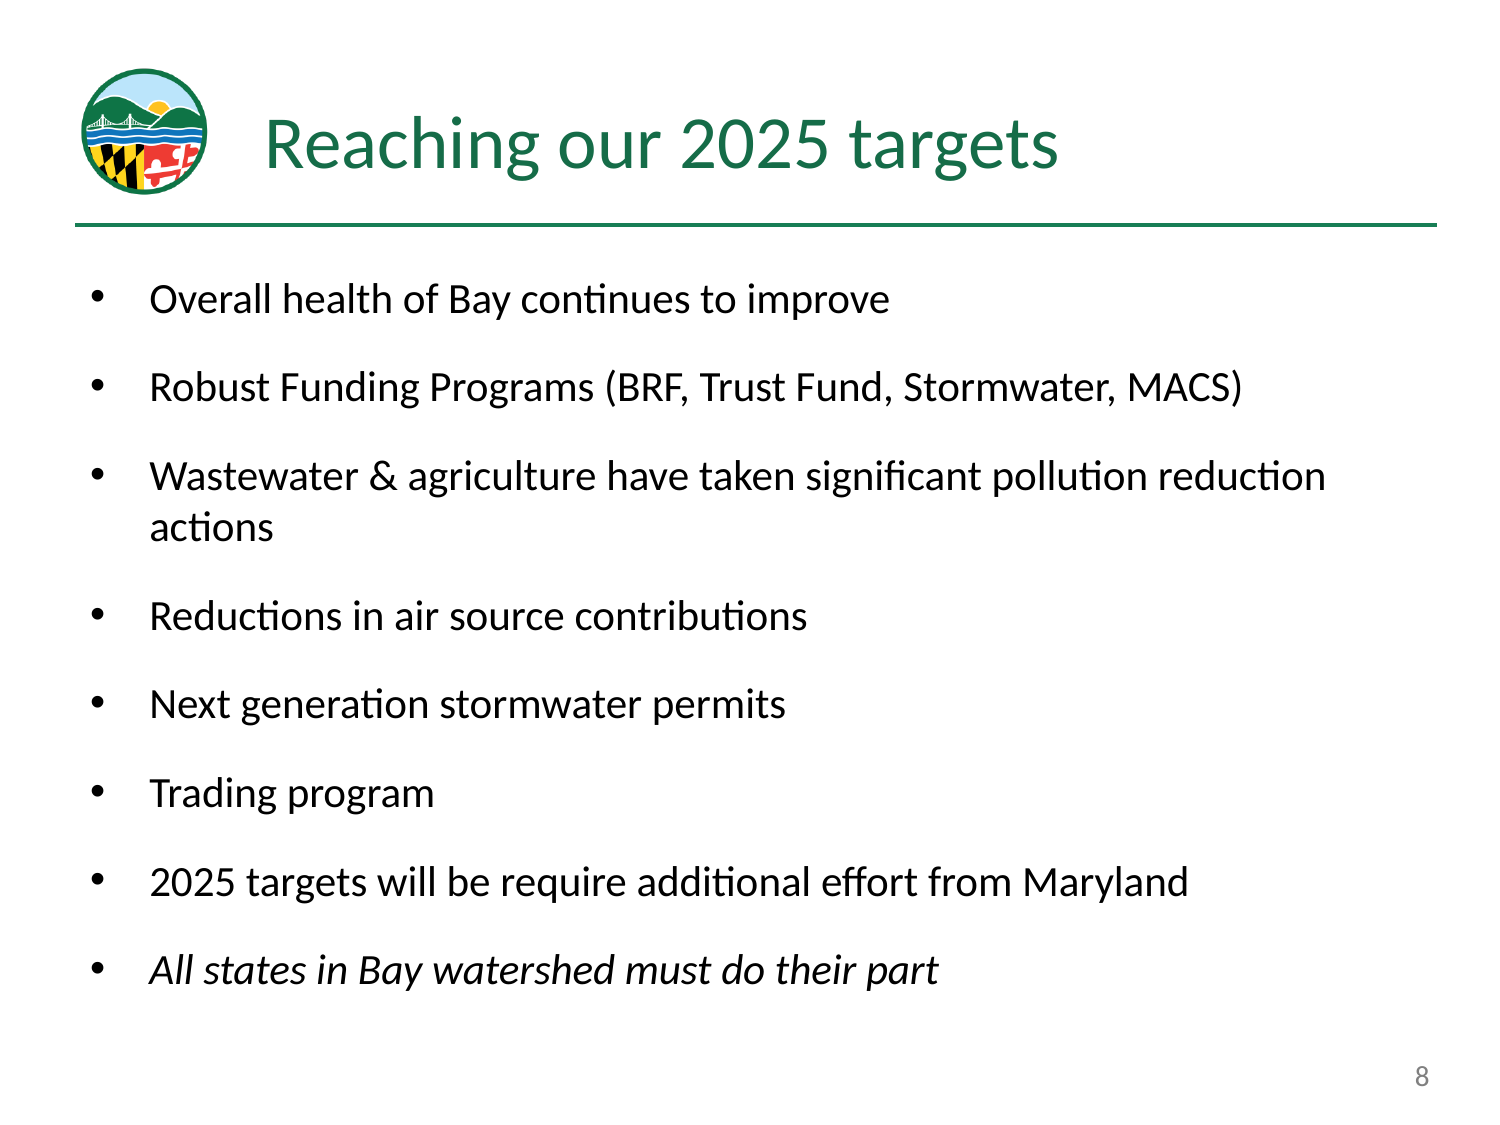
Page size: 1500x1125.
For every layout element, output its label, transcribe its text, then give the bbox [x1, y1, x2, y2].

text_box 8 [1399, 1049, 1475, 1100]
list Overall health of Bay continues to improve Robust Funding Programs (BRF, Trust Fund, Stormwater, MACS) Wastewater & agriculture have taken significant pollution reduction actions Reductions in air source contributions Next generation stormwater permits Trading program 2025 targets will be require additional effort from Maryland All states in Bay watershed must do their part [75, 262, 1425, 1005]
title Reaching our 2025 targets [249, 45, 1425, 233]
picture [75, 62, 213, 200]
